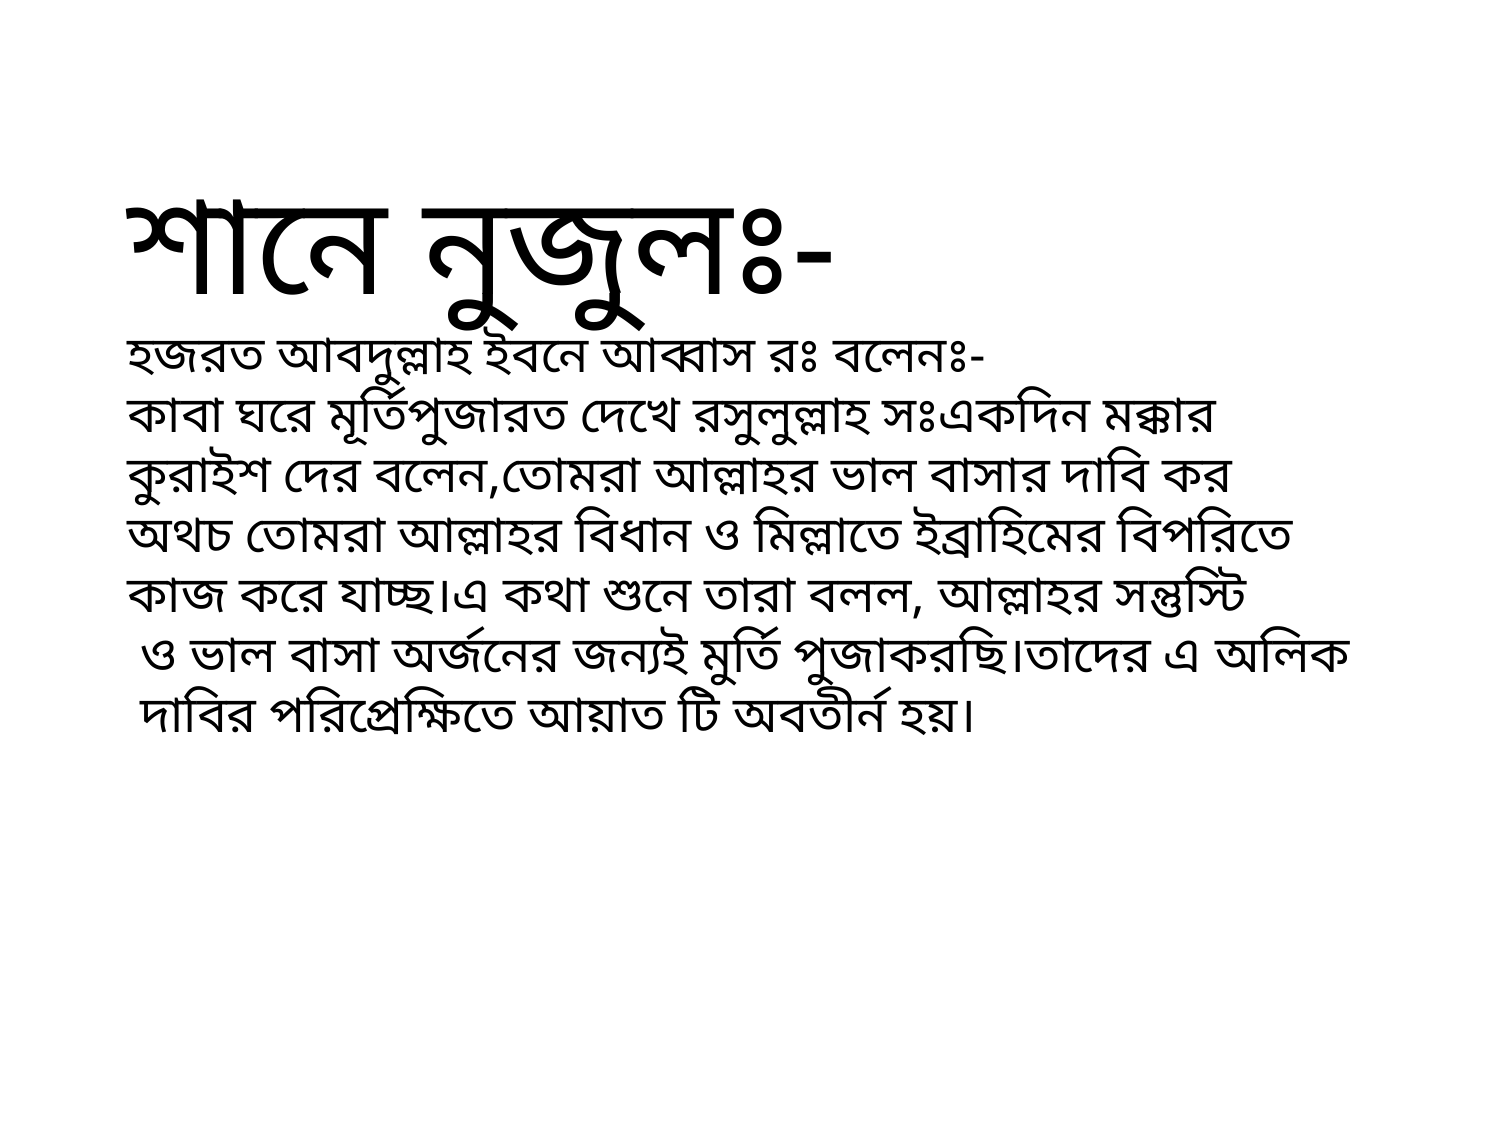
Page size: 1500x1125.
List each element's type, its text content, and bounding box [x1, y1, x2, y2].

title শানে নুজুলঃ- হজরত আবদুল্লাহ ইবনে আব্বাস রঃ বলেনঃ- কাবা ঘরে মূর্তিপুজারত দেখে রসুলুল্লাহ সঃএকদিন মক্কার কুরাইশ দের বলেন,তোমরা আল্লাহর ভাল বাসার দাবি কর অথচ তোমরা আল্লাহর বিধান ও মিল্লাতে ইব্রাহিমের বিপরিতে কাজ করে যাচ্ছ।এ কথা শুনে তারা বলল, আল্লাহর সন্তুস্টি ও ভাল বাসা অর্জনের জন্যই মুর্তি পুজাকরছি।তাদের এ অলিক দাবির পরিপ্রেক্ষিতে আয়াত টি অবতীর্ন হয়। [112, 37, 1400, 863]
